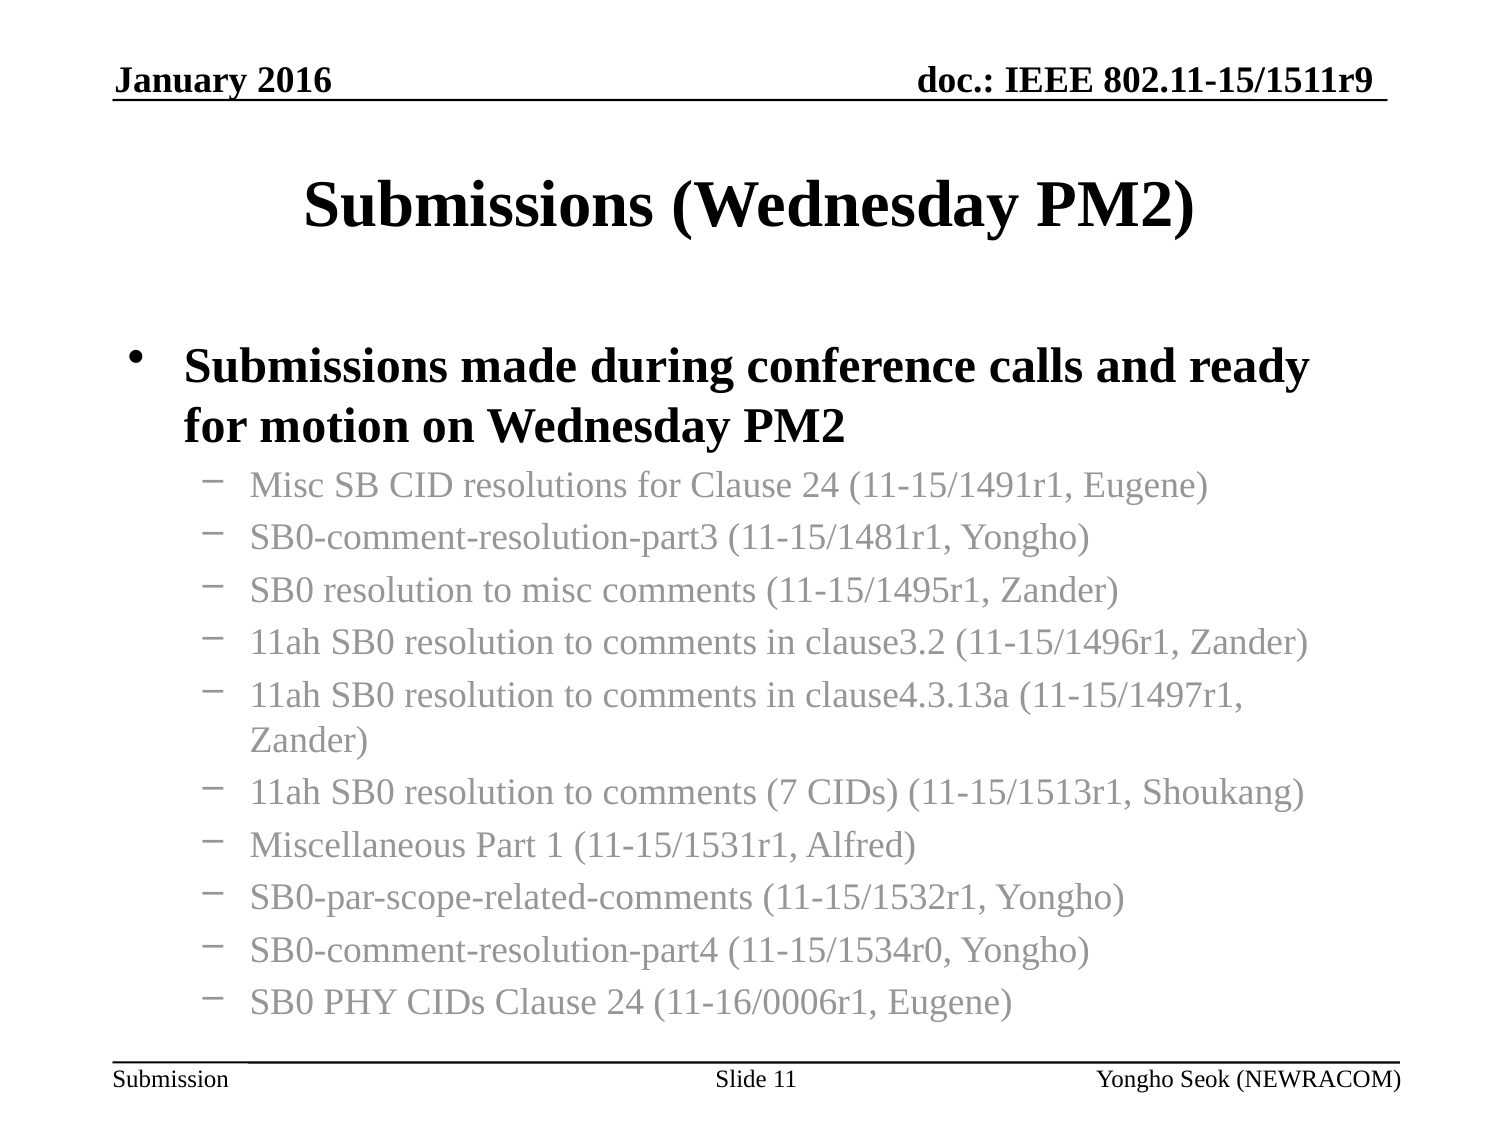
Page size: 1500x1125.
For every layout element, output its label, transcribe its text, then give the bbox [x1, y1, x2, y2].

slide_number Slide 11 [712, 1061, 800, 1093]
title Submissions (Wednesday PM2) [112, 112, 1388, 288]
footer Yongho Seok (NEWRACOM) [1088, 1061, 1402, 1093]
list Submissions made during conference calls and ready for motion on Wednesday PM2 Misc SB CID resolutions for Clause 24 (11-15/1491r1, Eugene) SB0-comment-resolution-part3 (11-15/1481r1, Yongho) SB0 resolution to misc comments (11-15/1495r1, Zander) 11ah SB0 resolution to comments in clause3.2 (11-15/1496r1, Zander) 11ah SB0 resolution to comments in clause4.3.13a (11-15/1497r1, Zander) 11ah SB0 resolution to comments (7 CIDs) (11-15/1513r1, Shoukang) Miscellaneous Part 1 (11-15/1531r1, Alfred) SB0-par-scope-related-comments (11-15/1532r1, Yongho) SB0-comment-resolution-part4 (11-15/1534r0, Yongho) SB0 PHY CIDs Clause 24 (11-16/0006r1, Eugene) [112, 324, 1388, 1001]
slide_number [114, 54, 335, 101]
